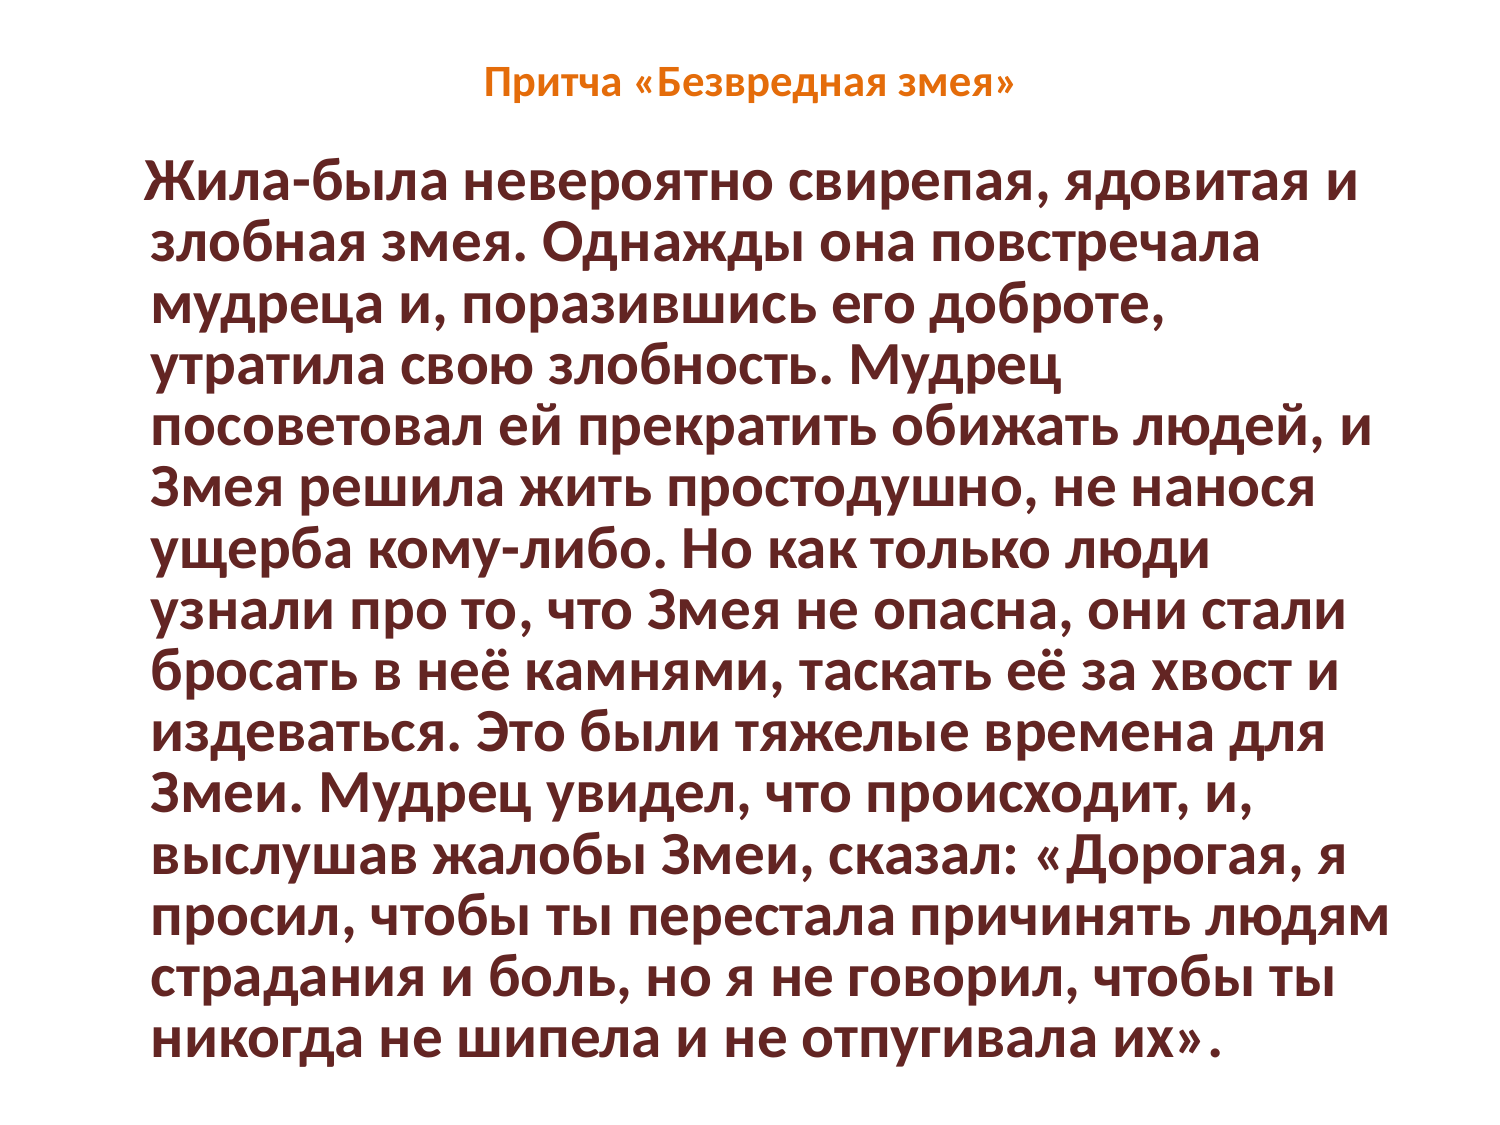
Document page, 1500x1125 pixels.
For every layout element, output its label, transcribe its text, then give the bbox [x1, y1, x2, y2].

title Притча «Безвредная змея» [76, 54, 1427, 161]
list Жила-была невероятно свирепая, ядовитая и злобная змея. Однажды она повстречала мудреца и, поразившись его доброте, утратила свою злобность. Мудрец посоветовал ей прекратить обижать людей, и Змея решила жить простодушно, не нанося ущерба кому-либо. Но как только люди узнали про то, что Змея не опасна, они стали бросать в неё камнями, таскать её за хвост и издеваться. Это были тяжелые времена для Змеи. Мудрец увидел, что происходит, и, выслушав жалобы Змеи, сказал: «Дорогая, я просил, чтобы ты перестала причинять людям страдания и боль, но я не говорил, чтобы ты никогда не шипела и не отпугивала их». [75, 147, 1425, 1094]
